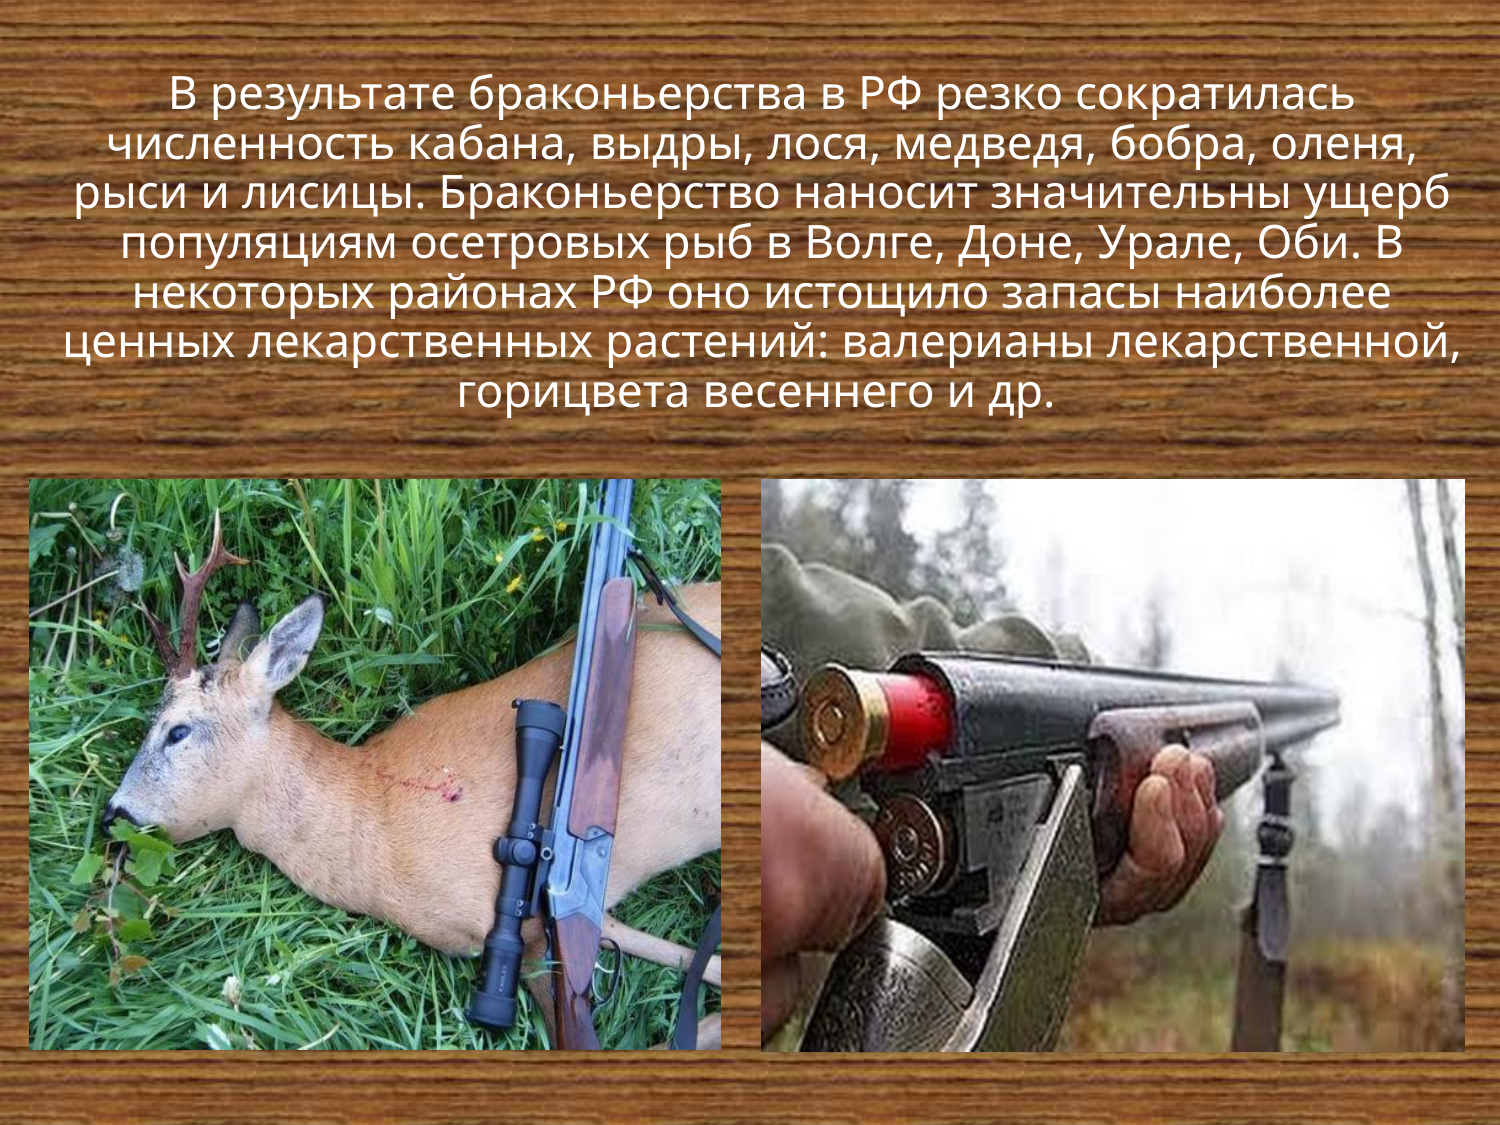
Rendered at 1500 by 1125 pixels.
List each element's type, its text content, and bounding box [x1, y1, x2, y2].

picture [0, 0, 1500, 1125]
list В результате браконьерства в РФ резко сократилась численность кабана, выдры, лося, медведя, бобра, оленя, рыси и лисицы. Браконьерство наносит значительны ущерб популяциям осетровых рыб в Волге, Доне, Урале, Оби. В некоторых районах РФ оно истощило запасы наиболее ценных лекарственных растений: валерианы лекарственной, горицвета весеннего и др. [52, 6, 1471, 433]
